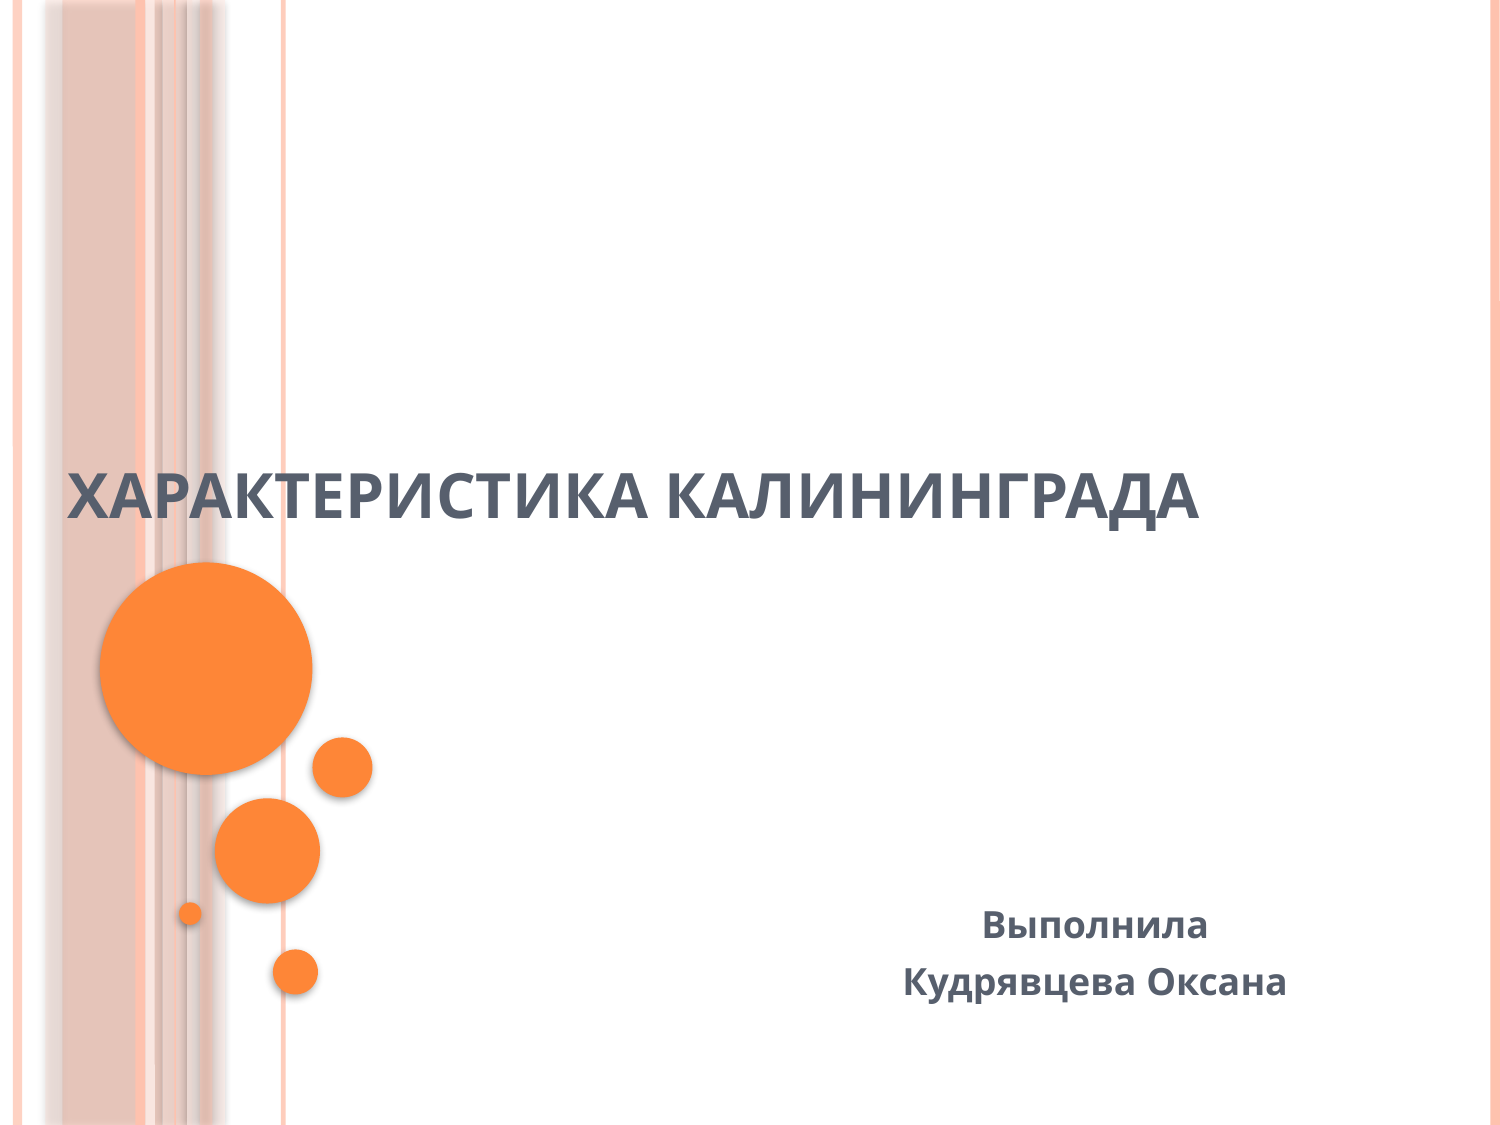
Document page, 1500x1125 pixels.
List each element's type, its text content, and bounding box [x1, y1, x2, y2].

title Характеристика Калининграда [53, 338, 1441, 539]
subtitle Выполнила Кудрявцева Оксана [714, 893, 1476, 1056]
